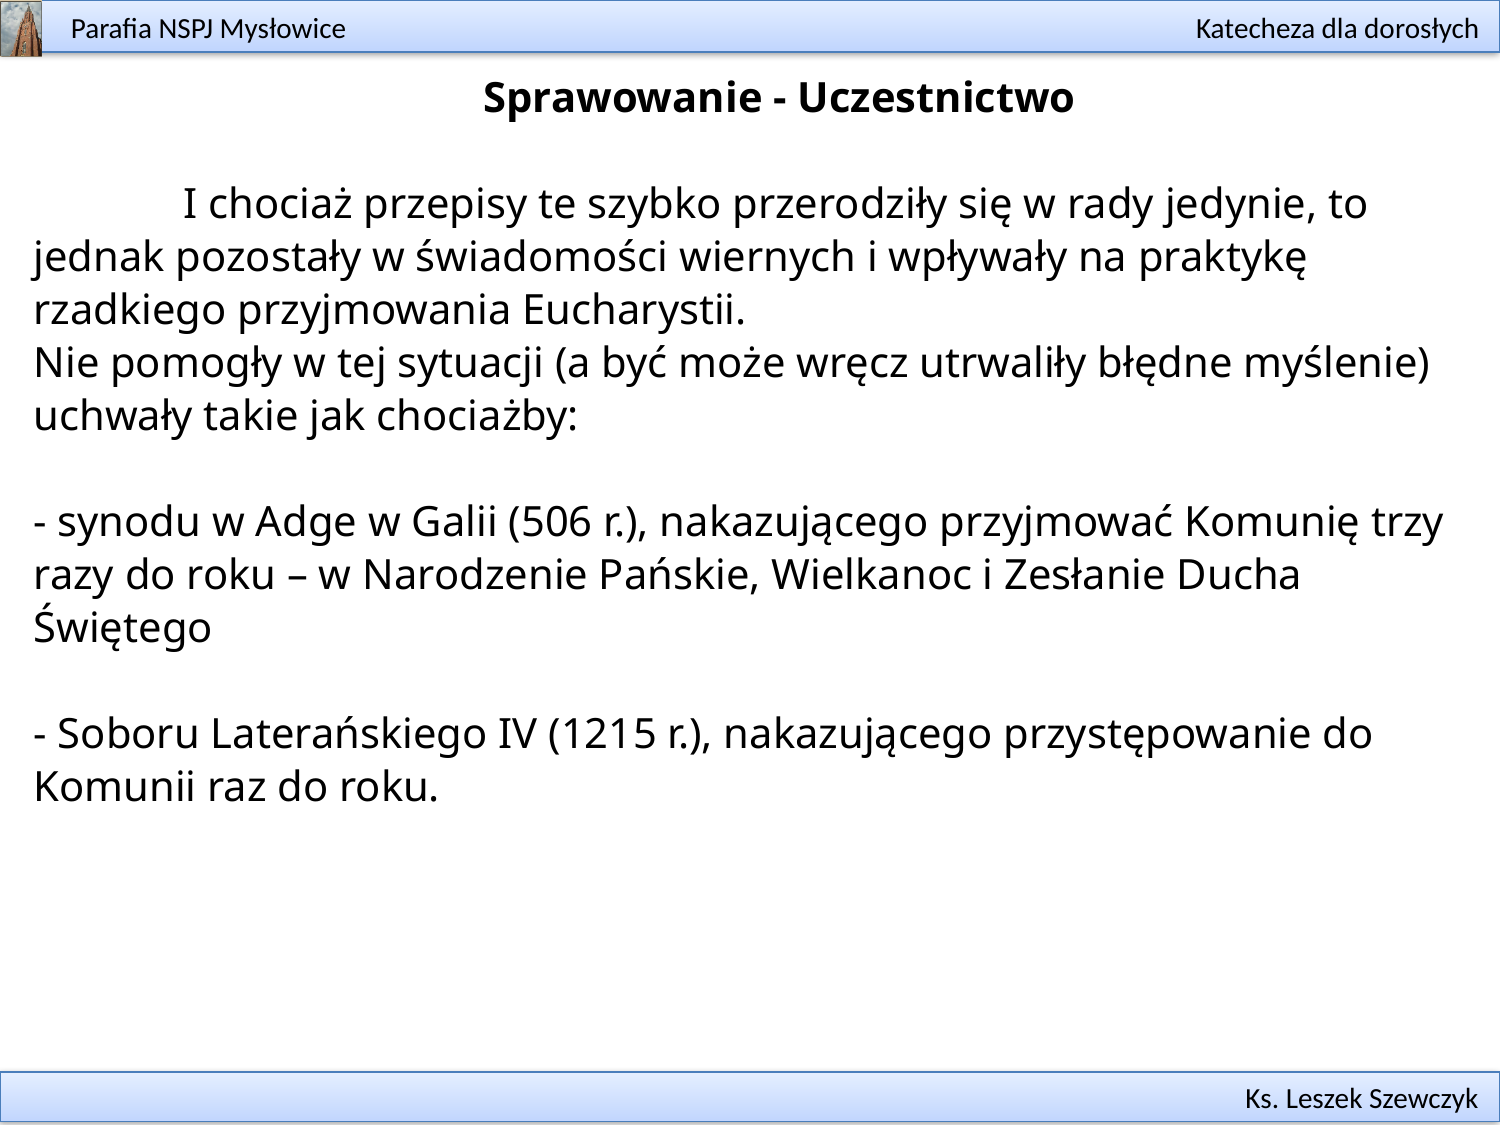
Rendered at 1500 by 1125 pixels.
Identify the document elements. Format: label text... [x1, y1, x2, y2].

text_box Parafia NSPJ Mysłowice Katecheza dla dorosłych [43, 0, 1500, 53]
picture [0, 0, 42, 57]
text_box Sprawowanie - Uczestnictwo I chociaż przepisy te szybko przerodziły się w rady jedynie, to jednak pozostały w świadomości wiernych i wpływały na praktykę rzadkiego przyjmowania Eucharystii. Nie pomogły w tej sytuacji (a być może wręcz utrwaliły błędne myślenie) uchwały takie jak chociażby: - synodu w Adge w Galii (506 r.), nakazującego przyjmować Komunię trzy razy do roku – w Narodzenie Pańskie, Wielkanoc i Zesłanie Ducha Świętego - Soboru Laterańskiego IV (1215 r.), nakazującego przystępowanie do Komunii raz do roku. [18, 60, 1496, 920]
text_box Ks. Leszek Szewczyk [0, 1071, 1500, 1122]
